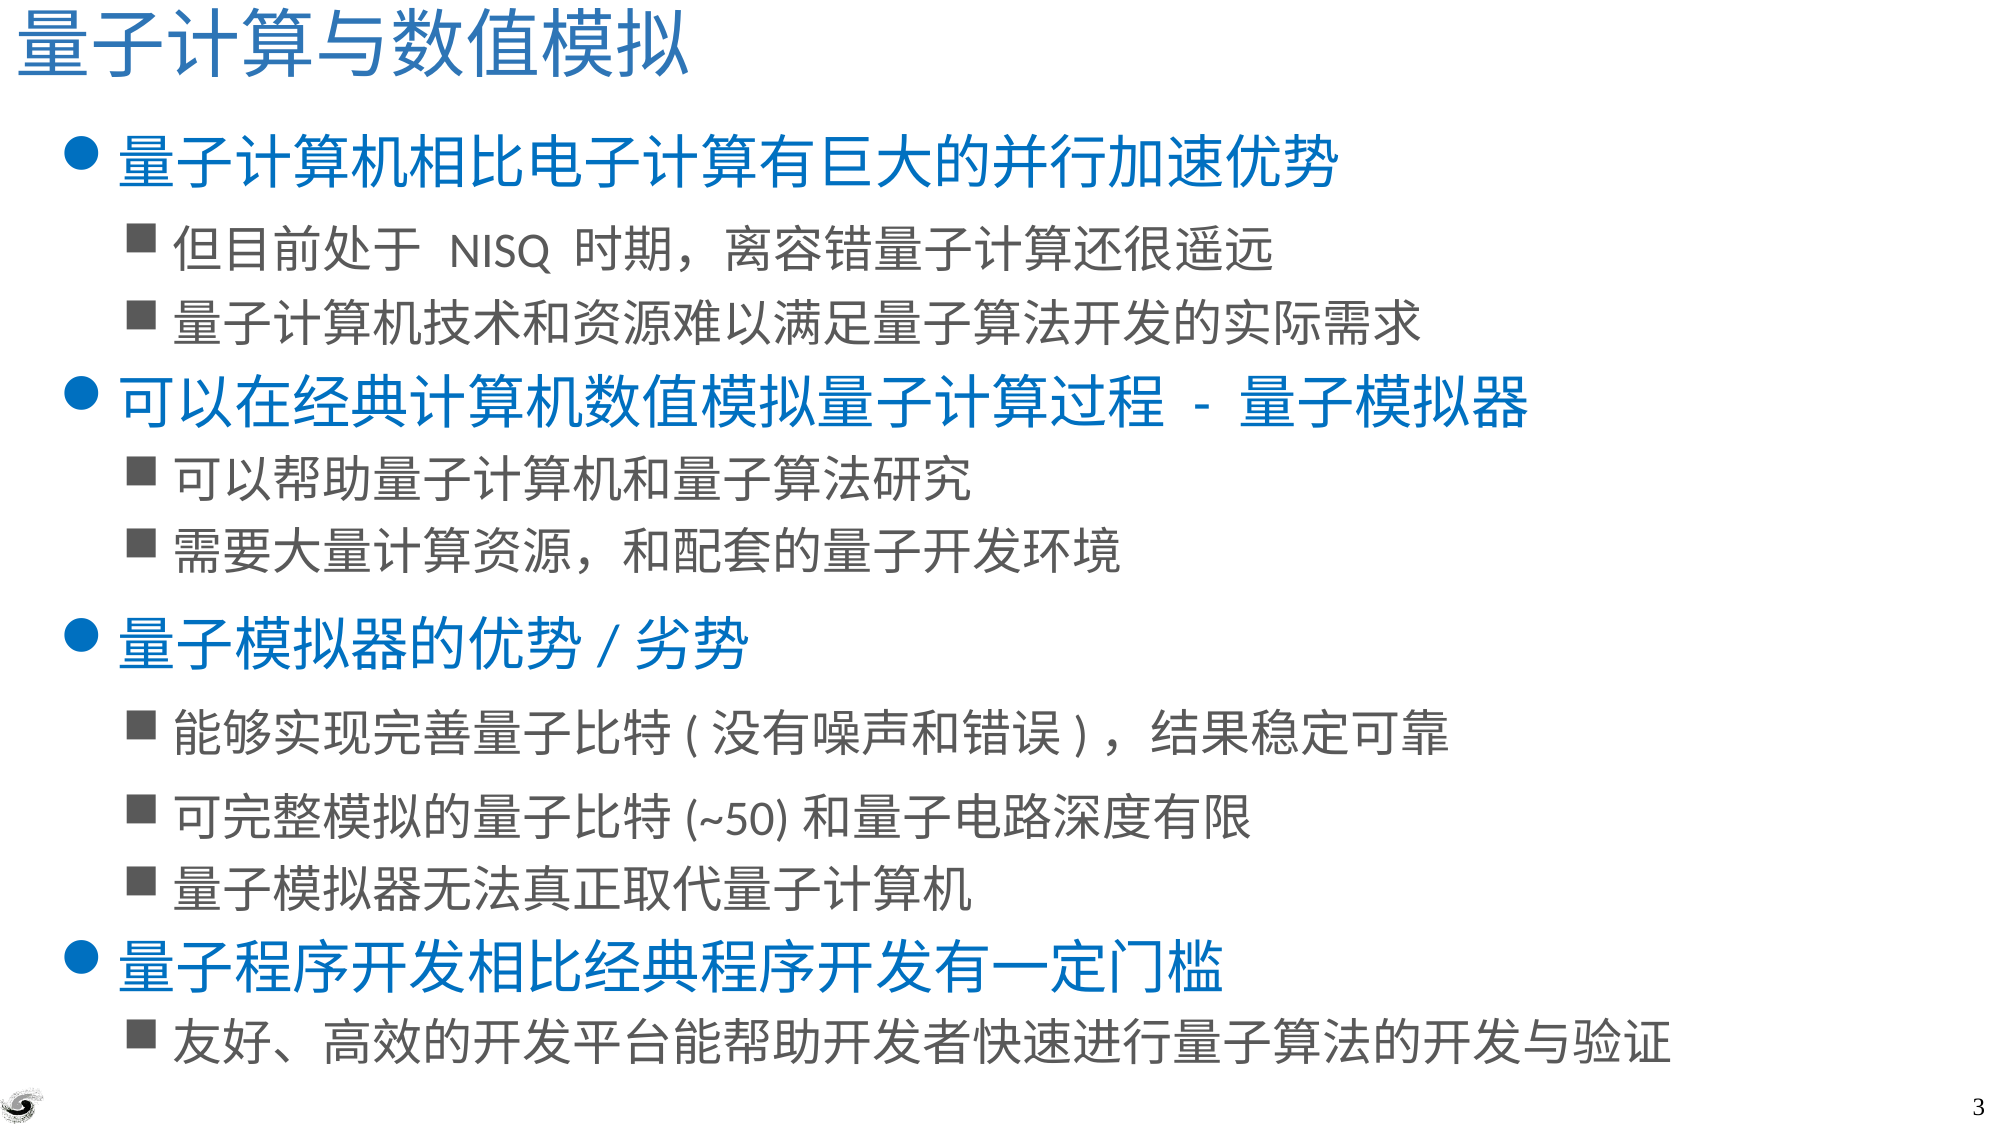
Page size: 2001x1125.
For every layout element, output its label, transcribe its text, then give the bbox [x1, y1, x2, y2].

list 量子计算机相比电子计算有巨大的并行加速优势 但目前处于 NISQ 时期，离容错量子计算还很遥远 量子计算机技术和资源难以满足量子算法开发的实际需求 可以在经典计算机数值模拟量子计算过程 - 量子模拟器 可以帮助量子计算机和量子算法研究 需要大量计算资源，和配套的量子开发环境 量子模拟器的优势/劣势 能够实现完善量子比特(没有噪声和错误)，结果稳定可靠 可完整模拟的量子比特(~50)和量子电路深度有限 量子模拟器无法真正取代量子计算机 量子程序开发相比经典程序开发有一定门槛 友好、高效的开发平台能帮助开发者快速进行量子算法的开发与验证 [44, 103, 1948, 1076]
slide_number 2 [1894, 1088, 2000, 1124]
picture [0, 1087, 44, 1125]
title 量子计算与数值模拟 [0, 0, 2000, 95]
